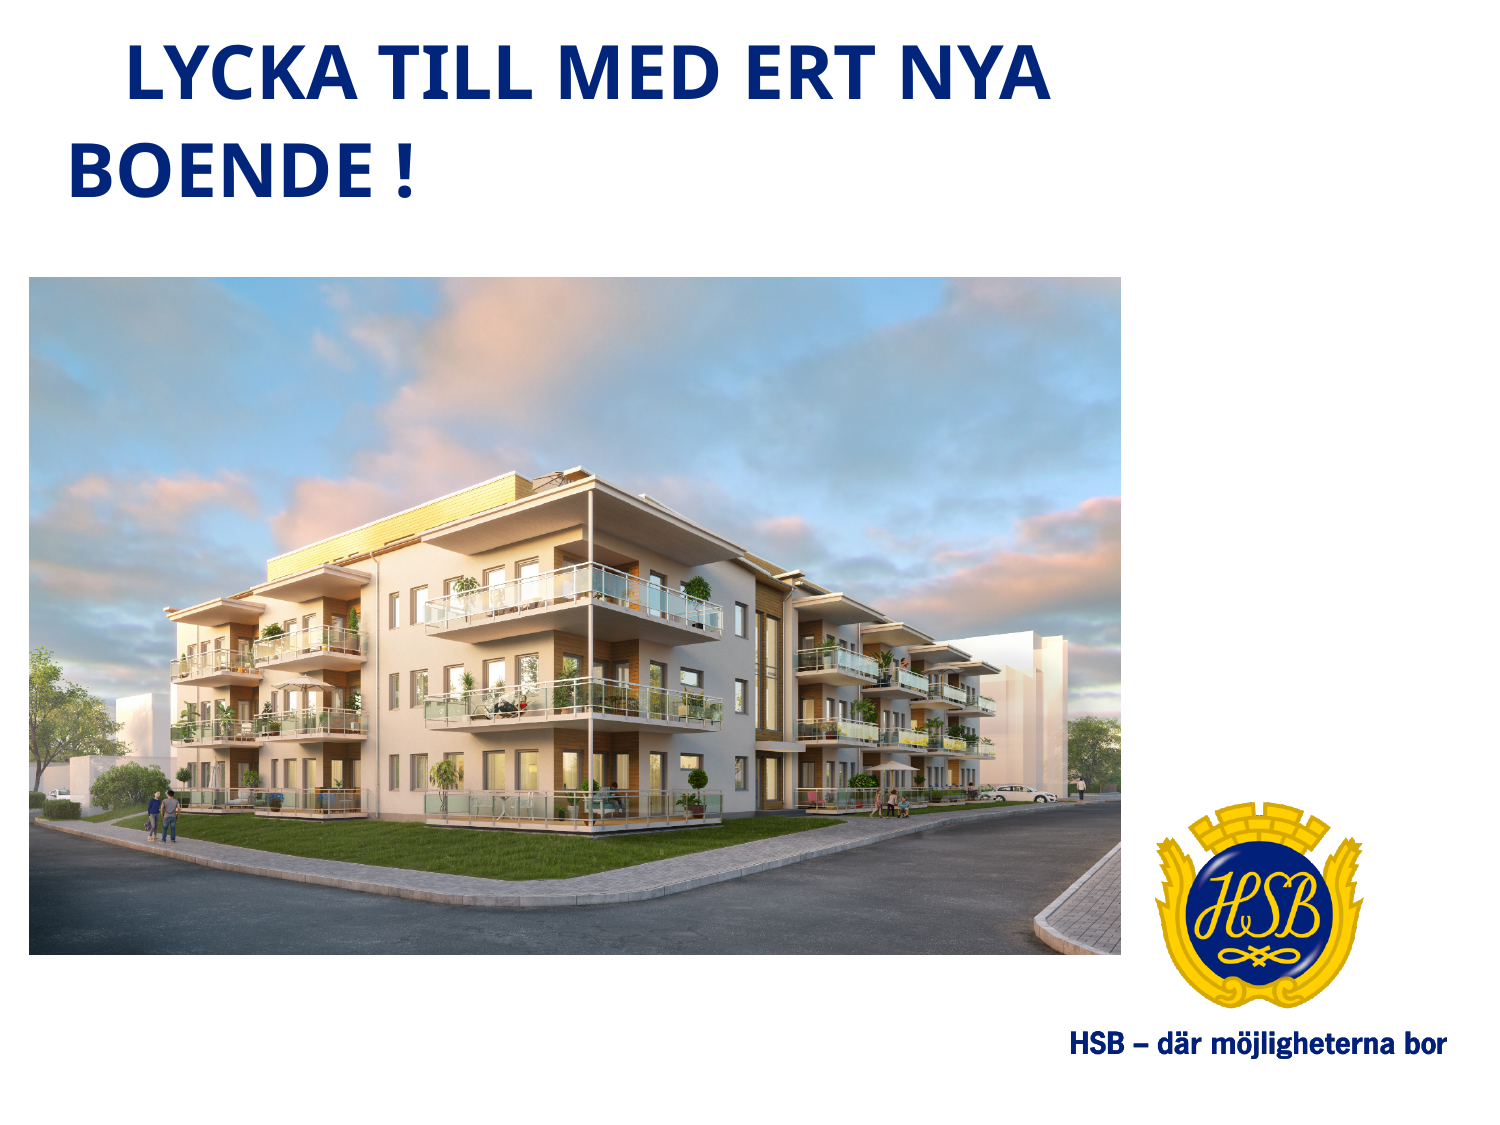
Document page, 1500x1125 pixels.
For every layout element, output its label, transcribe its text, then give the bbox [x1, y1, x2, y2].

picture [29, 277, 1447, 1059]
title Lycka till med Ert nya boende ! [50, 37, 1438, 220]
